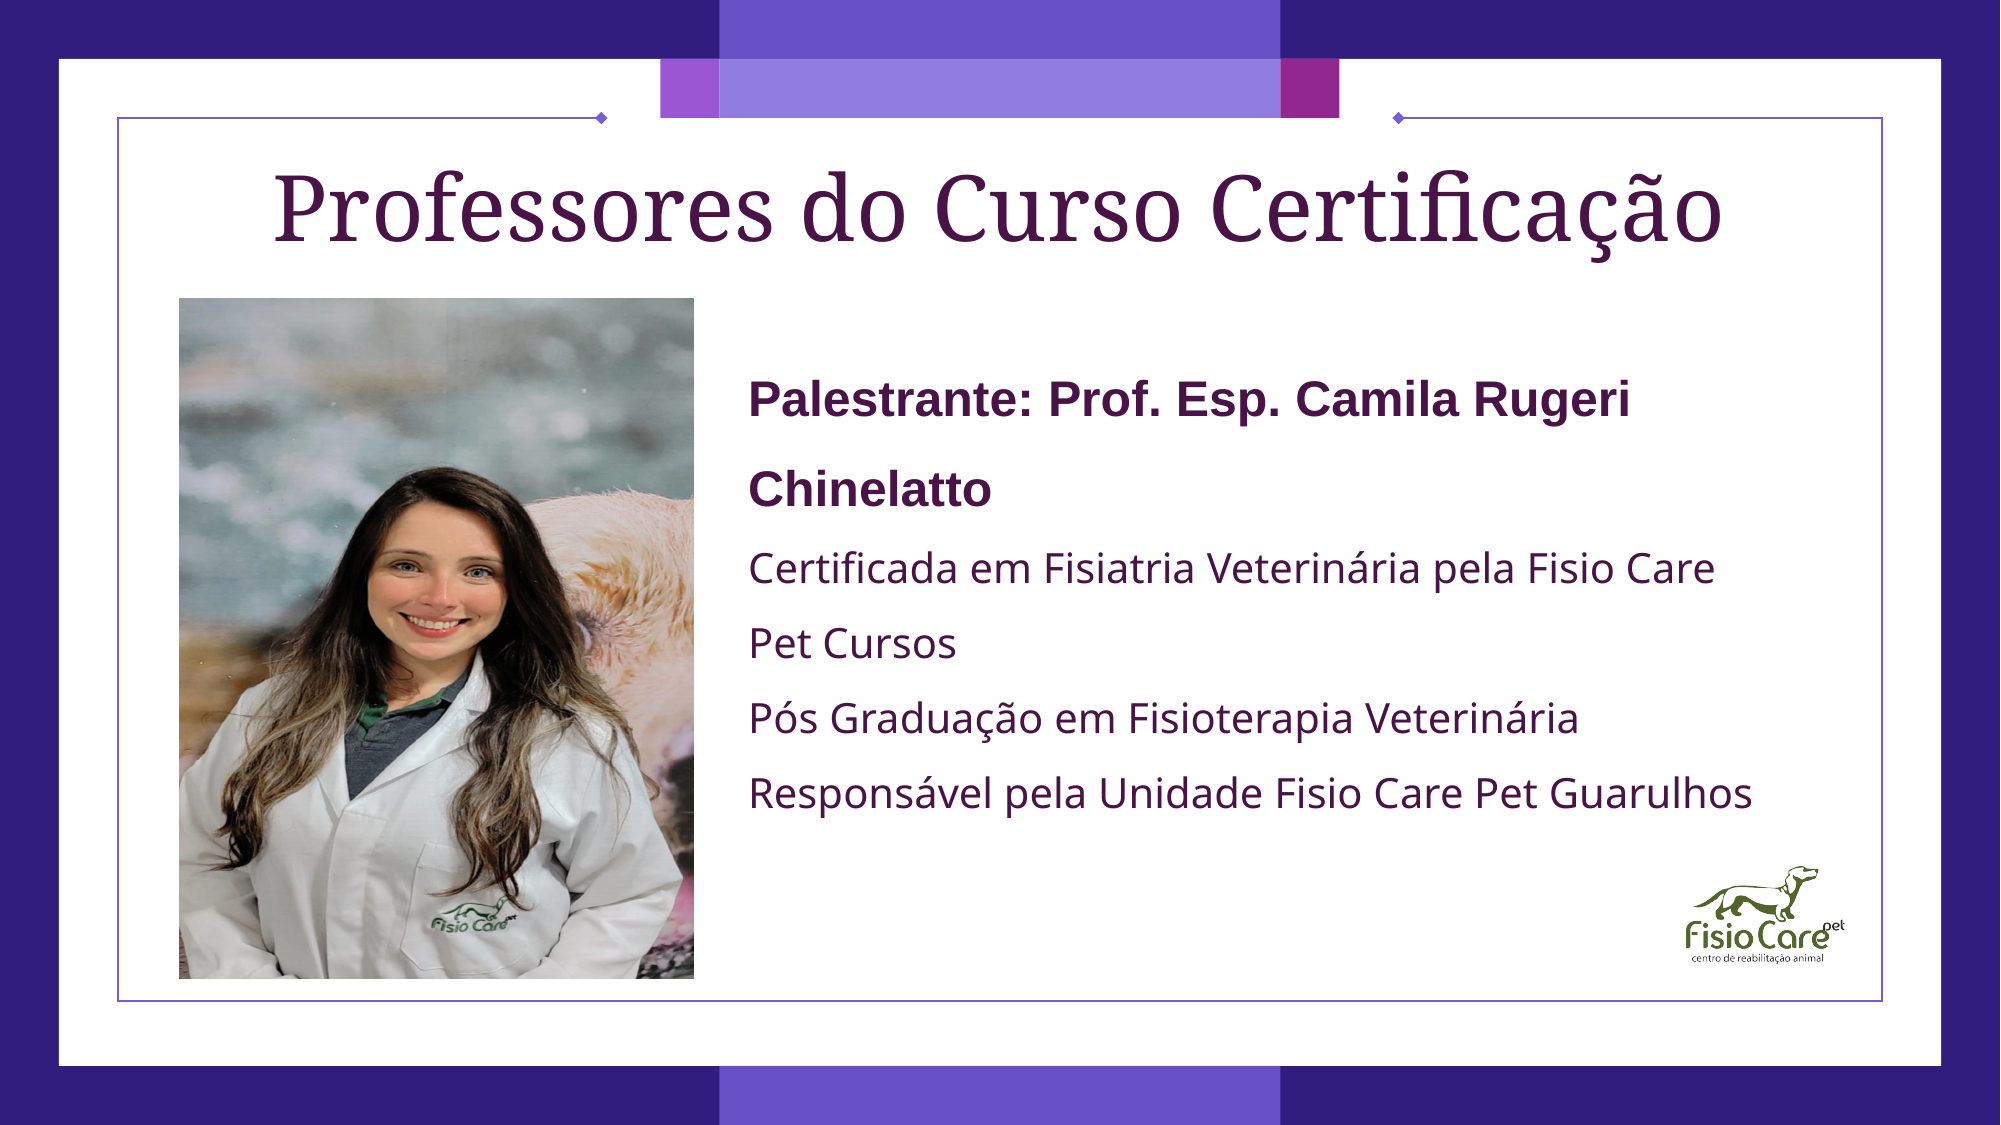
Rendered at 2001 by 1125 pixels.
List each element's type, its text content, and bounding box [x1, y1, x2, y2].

text_box Palestrante: Prof. Esp. Camila Rugeri Chinelatto Certificada em Fisiatria Veterinária pela Fisio Care Pet Cursos Pós Graduação em Fisioterapia Veterinária Responsável pela Unidade Fisio Care Pet Guarulhos [733, 329, 1800, 1050]
picture [178, 298, 694, 979]
title Professores do Curso Certificação [137, 146, 1863, 277]
picture [1601, 749, 1929, 1077]
